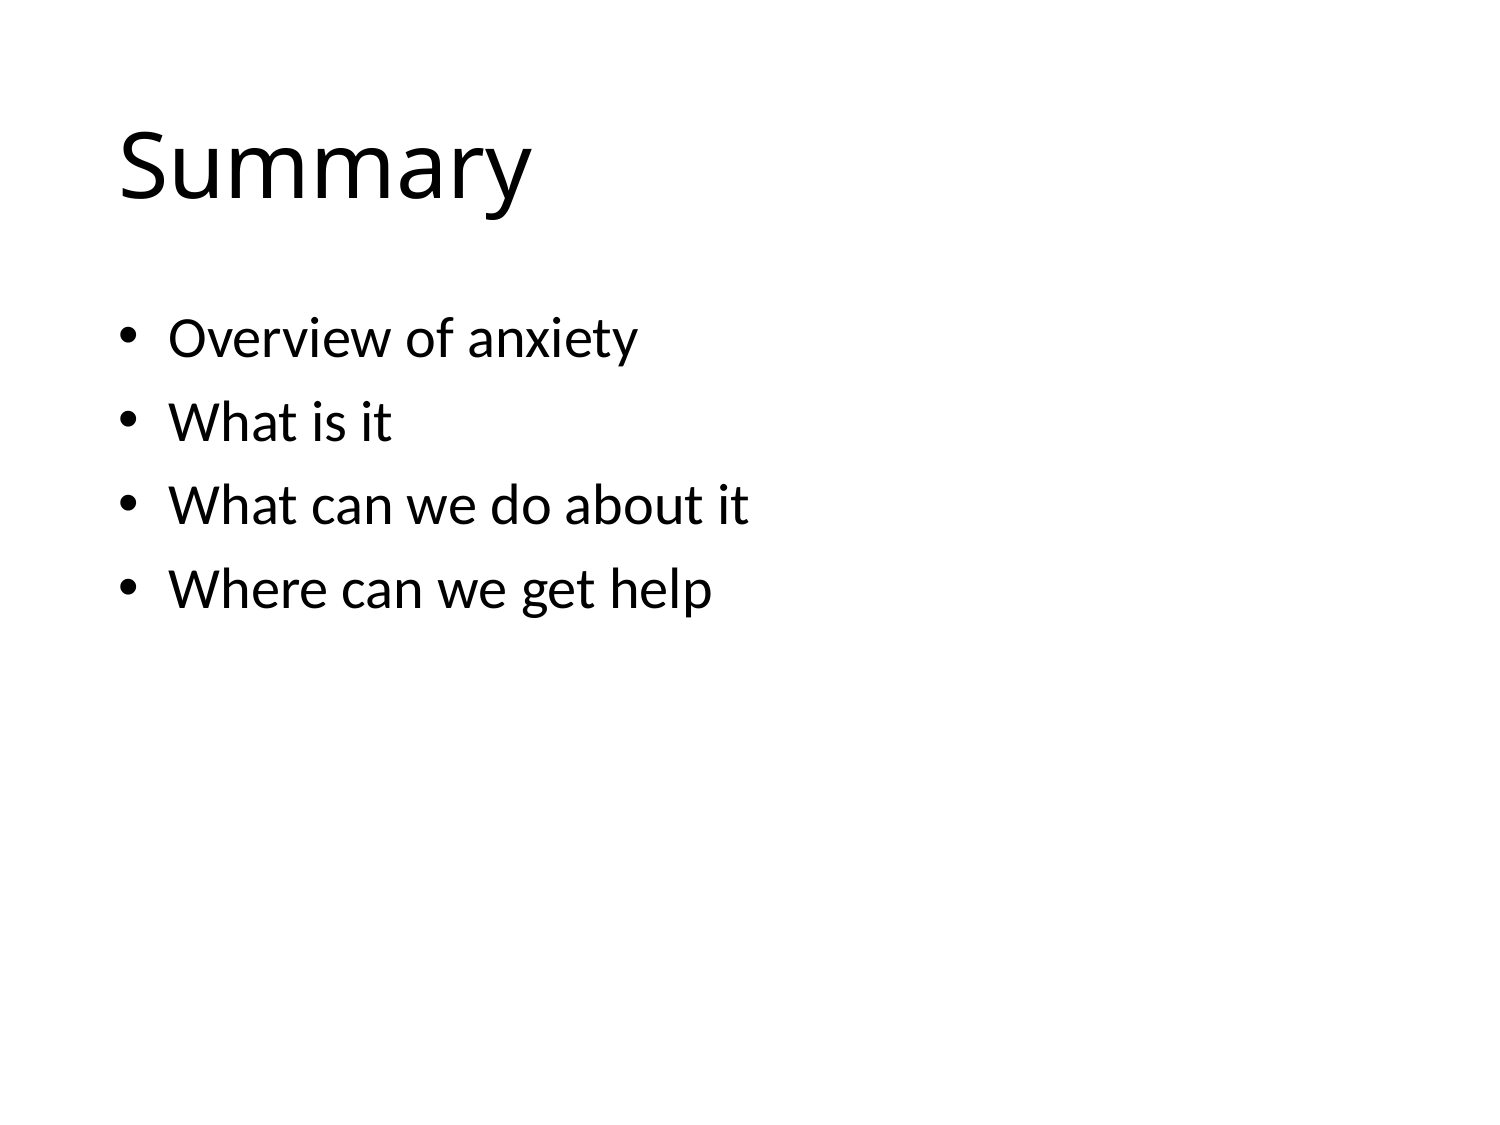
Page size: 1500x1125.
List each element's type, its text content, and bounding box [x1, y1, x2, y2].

title Summary [103, 59, 1397, 278]
list Overview of anxiety What is it What can we do about it Where can we get help [103, 299, 1397, 1014]
